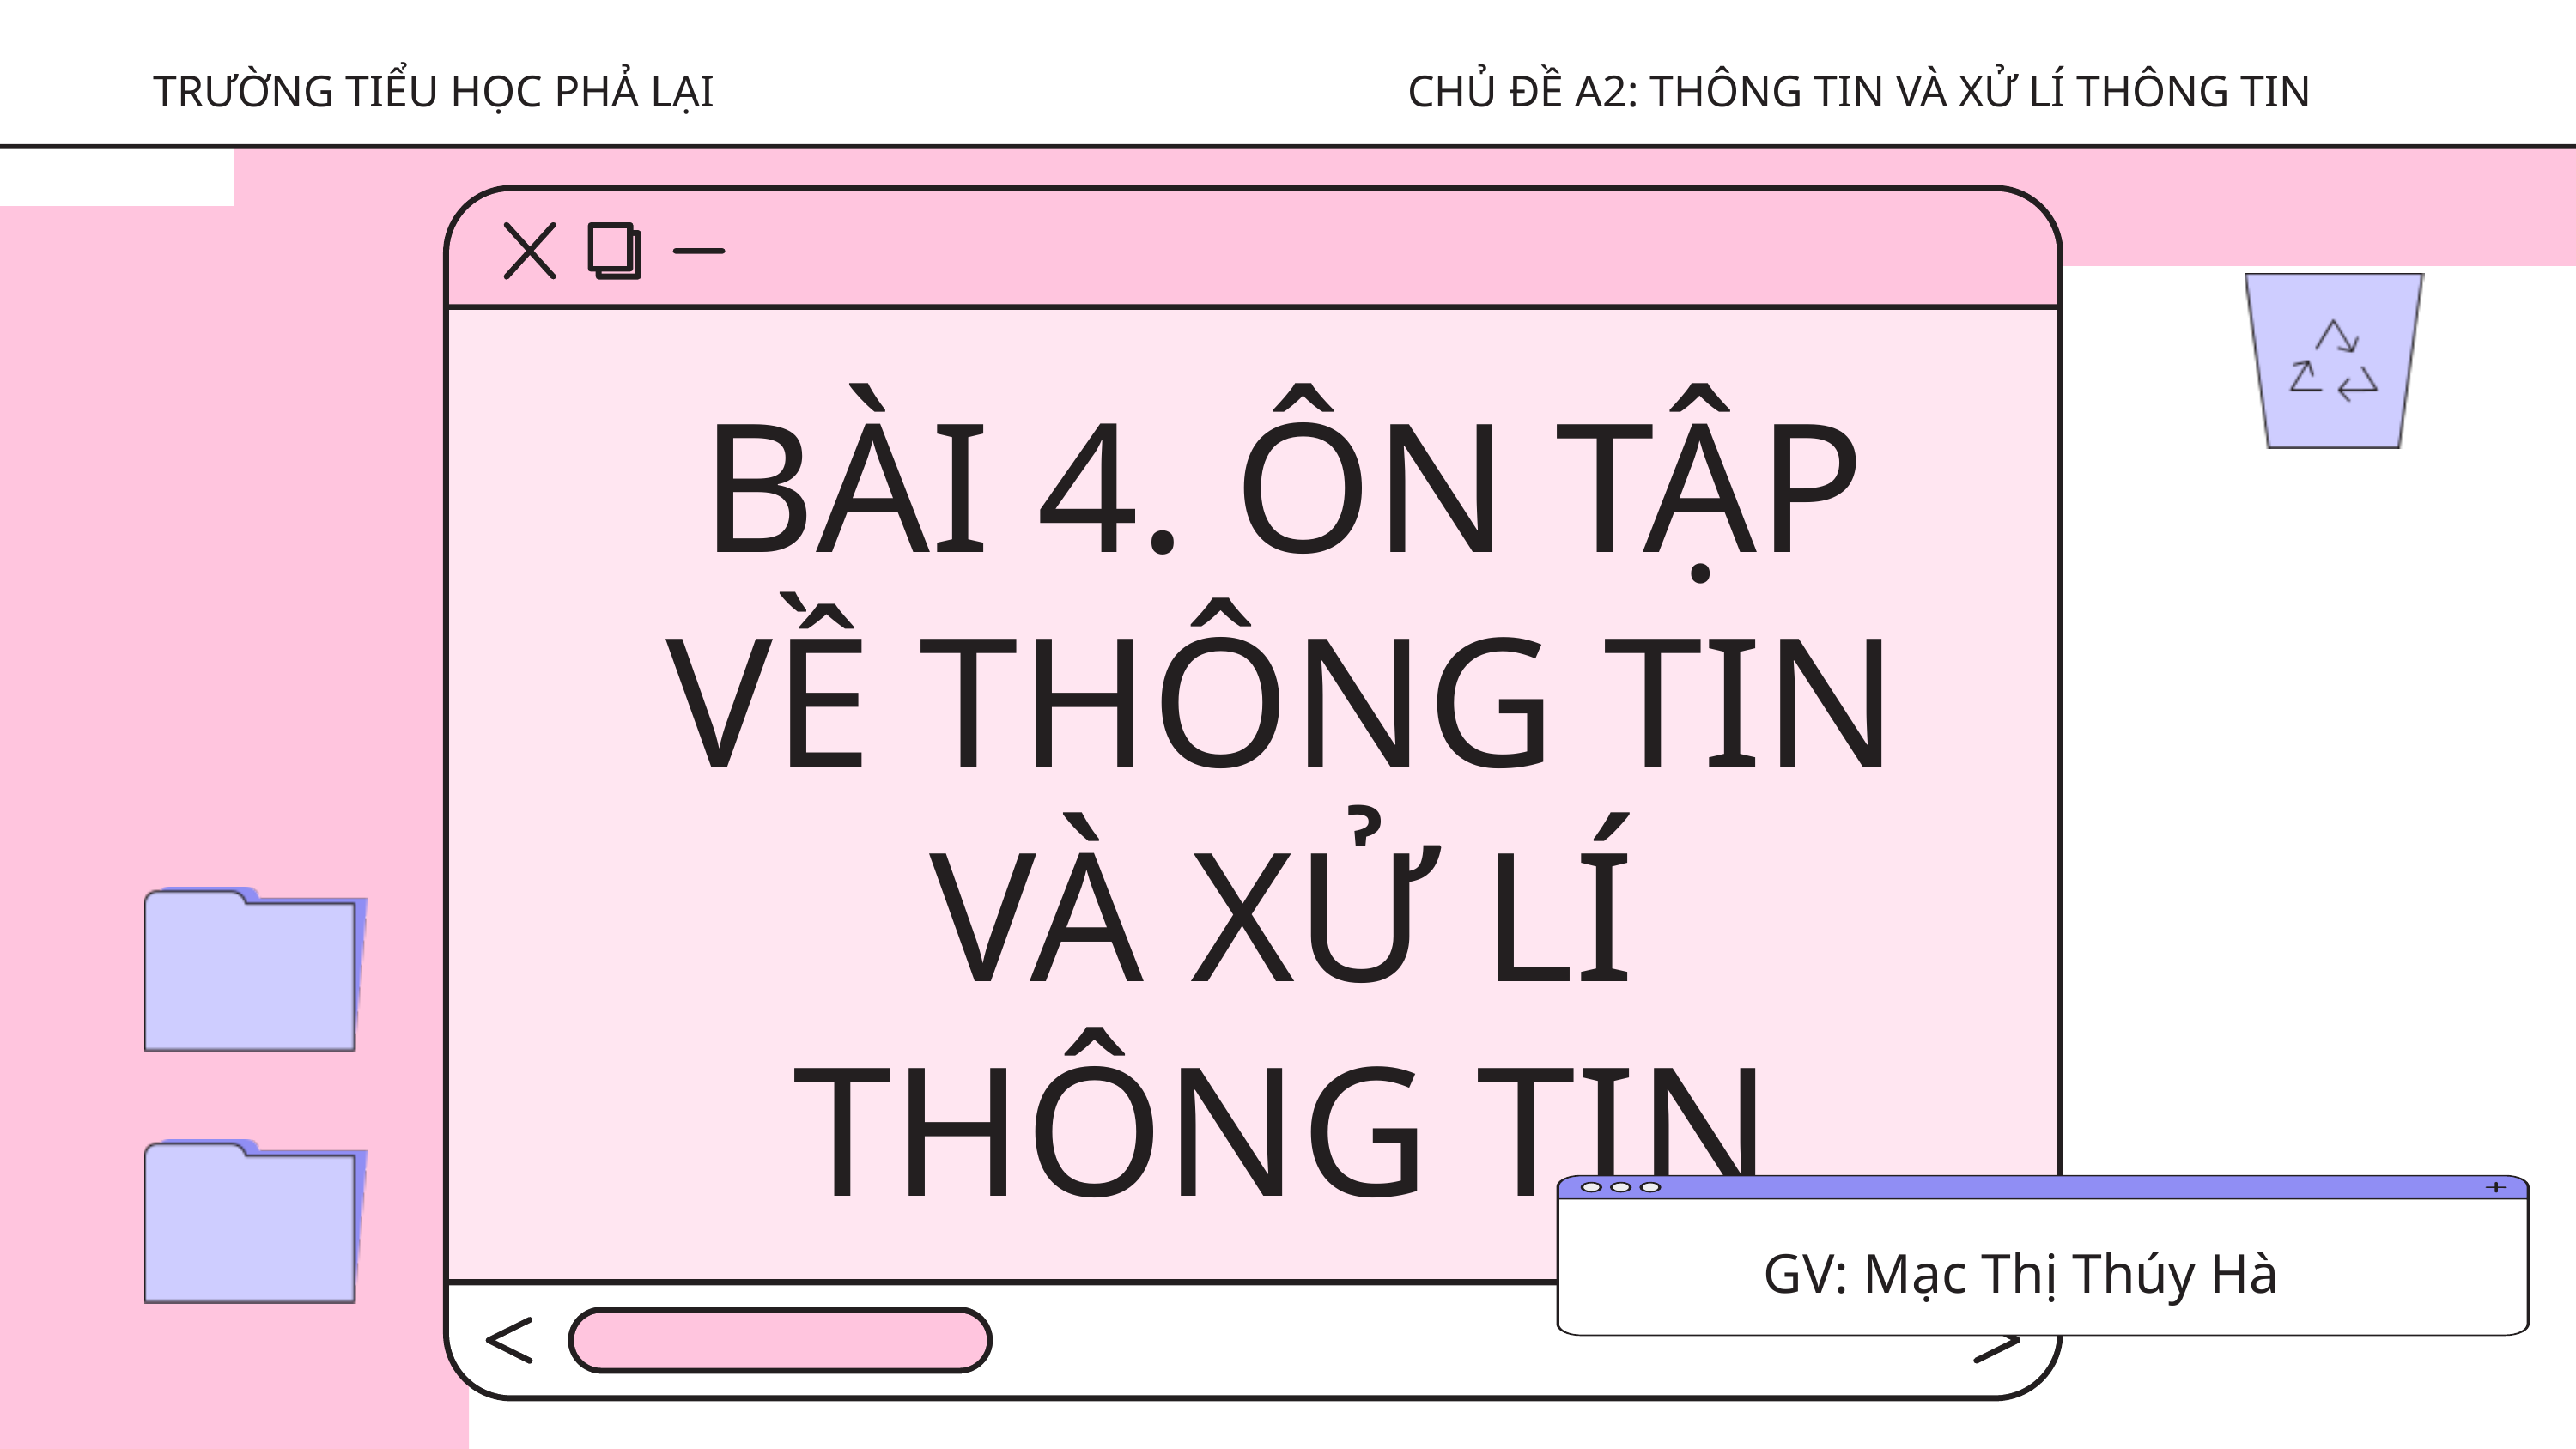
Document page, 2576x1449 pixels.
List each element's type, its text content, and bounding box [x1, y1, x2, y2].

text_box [0, 146, 2576, 1449]
picture [2245, 273, 2426, 450]
picture [144, 1138, 368, 1304]
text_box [1556, 1174, 2530, 1337]
text_box TRƯỜNG TIỂU HỌC PHẢ LẠI [153, 55, 816, 116]
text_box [442, 185, 2064, 1402]
text_box CHỦ ĐỀ A2: THÔNG TIN VÀ XỬ LÍ THÔNG TIN [1407, 55, 2543, 116]
picture [144, 887, 368, 1052]
